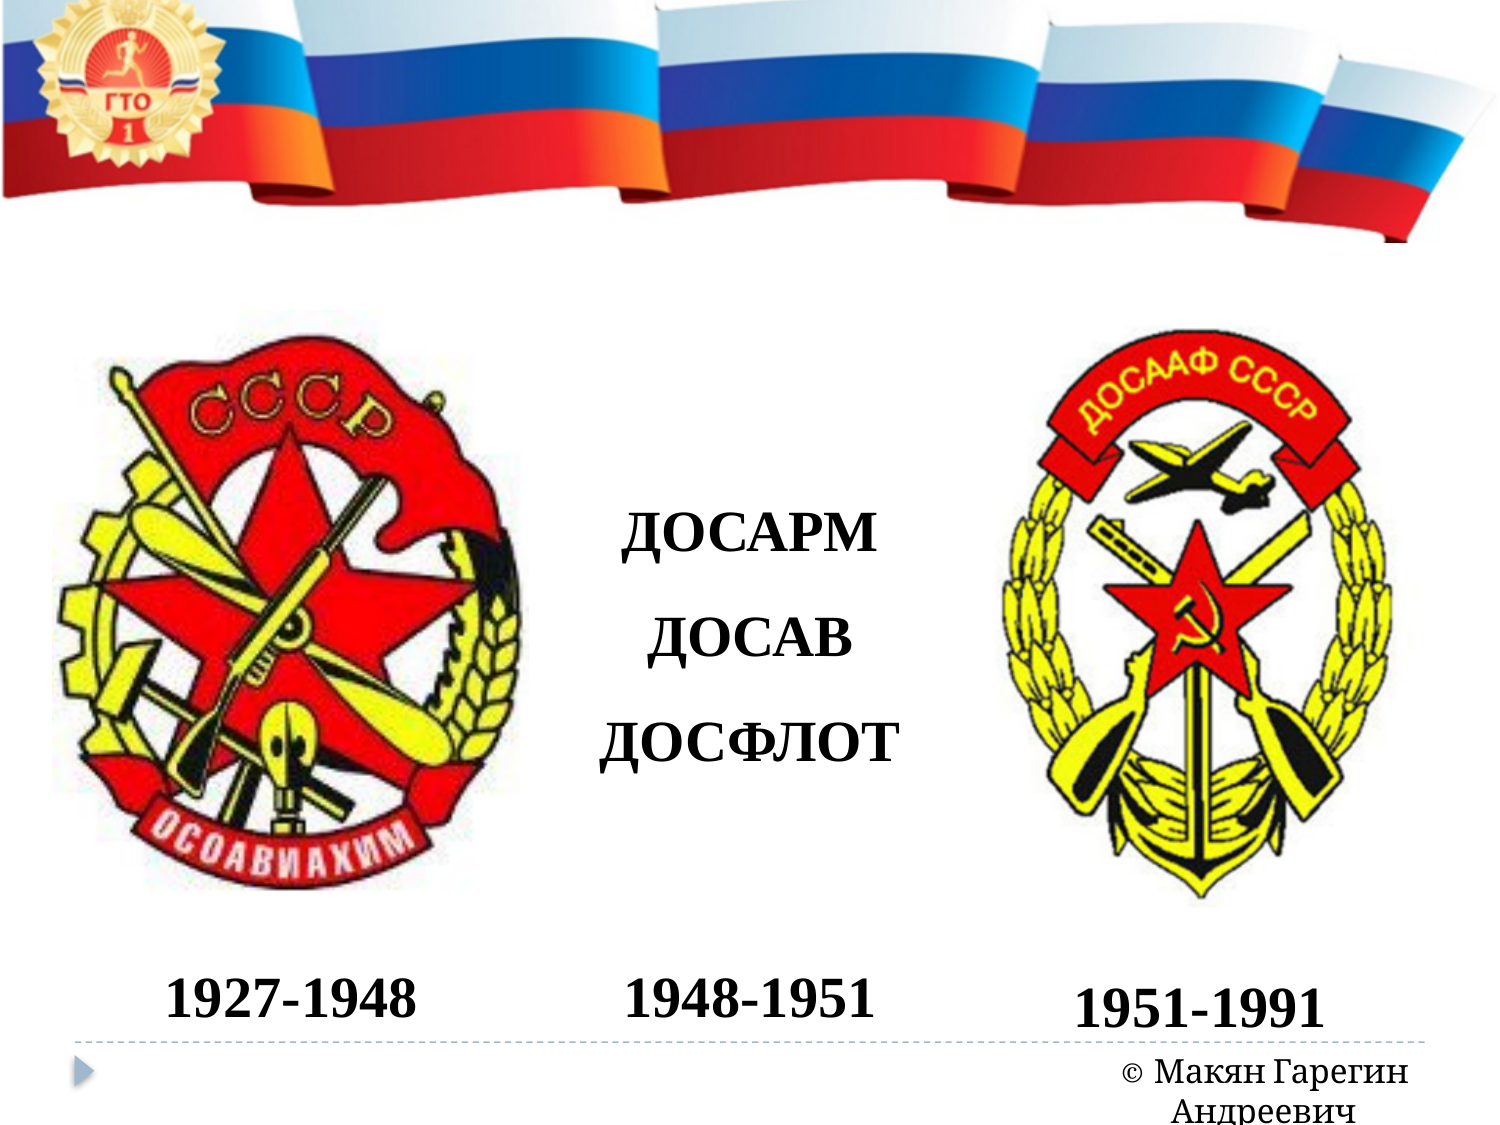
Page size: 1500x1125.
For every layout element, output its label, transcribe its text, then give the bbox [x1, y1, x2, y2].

text_box 1948-1951 [596, 951, 904, 1037]
picture [51, 310, 530, 897]
text_box 1951-1991 [1046, 961, 1355, 1042]
picture [900, 310, 1500, 915]
text_box 1927-1948 [137, 951, 446, 1037]
text_box ДОСАРМ ДОСАВ ДОСФЛОТ [555, 450, 894, 781]
picture [0, 0, 1500, 243]
text_box © Макян Гарегин Андреевич [1027, 1042, 1500, 1125]
